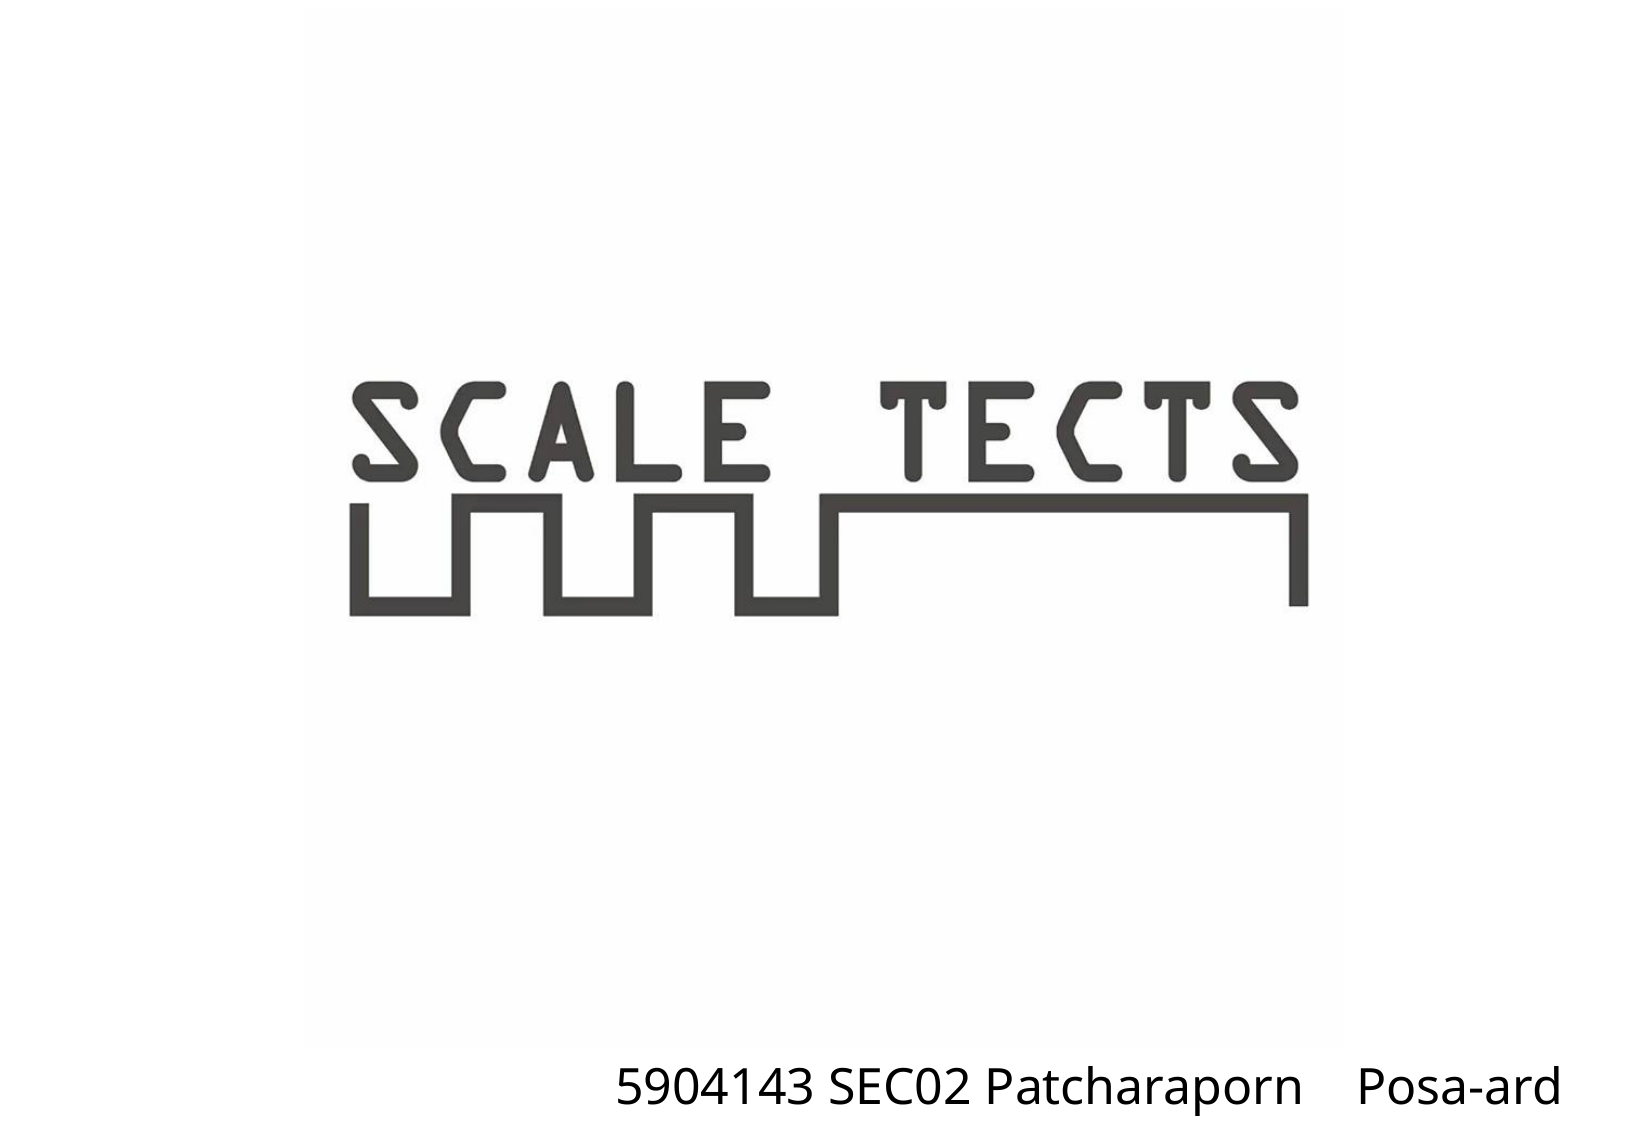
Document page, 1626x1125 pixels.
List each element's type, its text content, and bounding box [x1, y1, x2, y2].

text_box 5904143 SEC02 Patcharaporn Posa-ard [600, 1046, 1579, 1122]
picture [304, 7, 1345, 1048]
